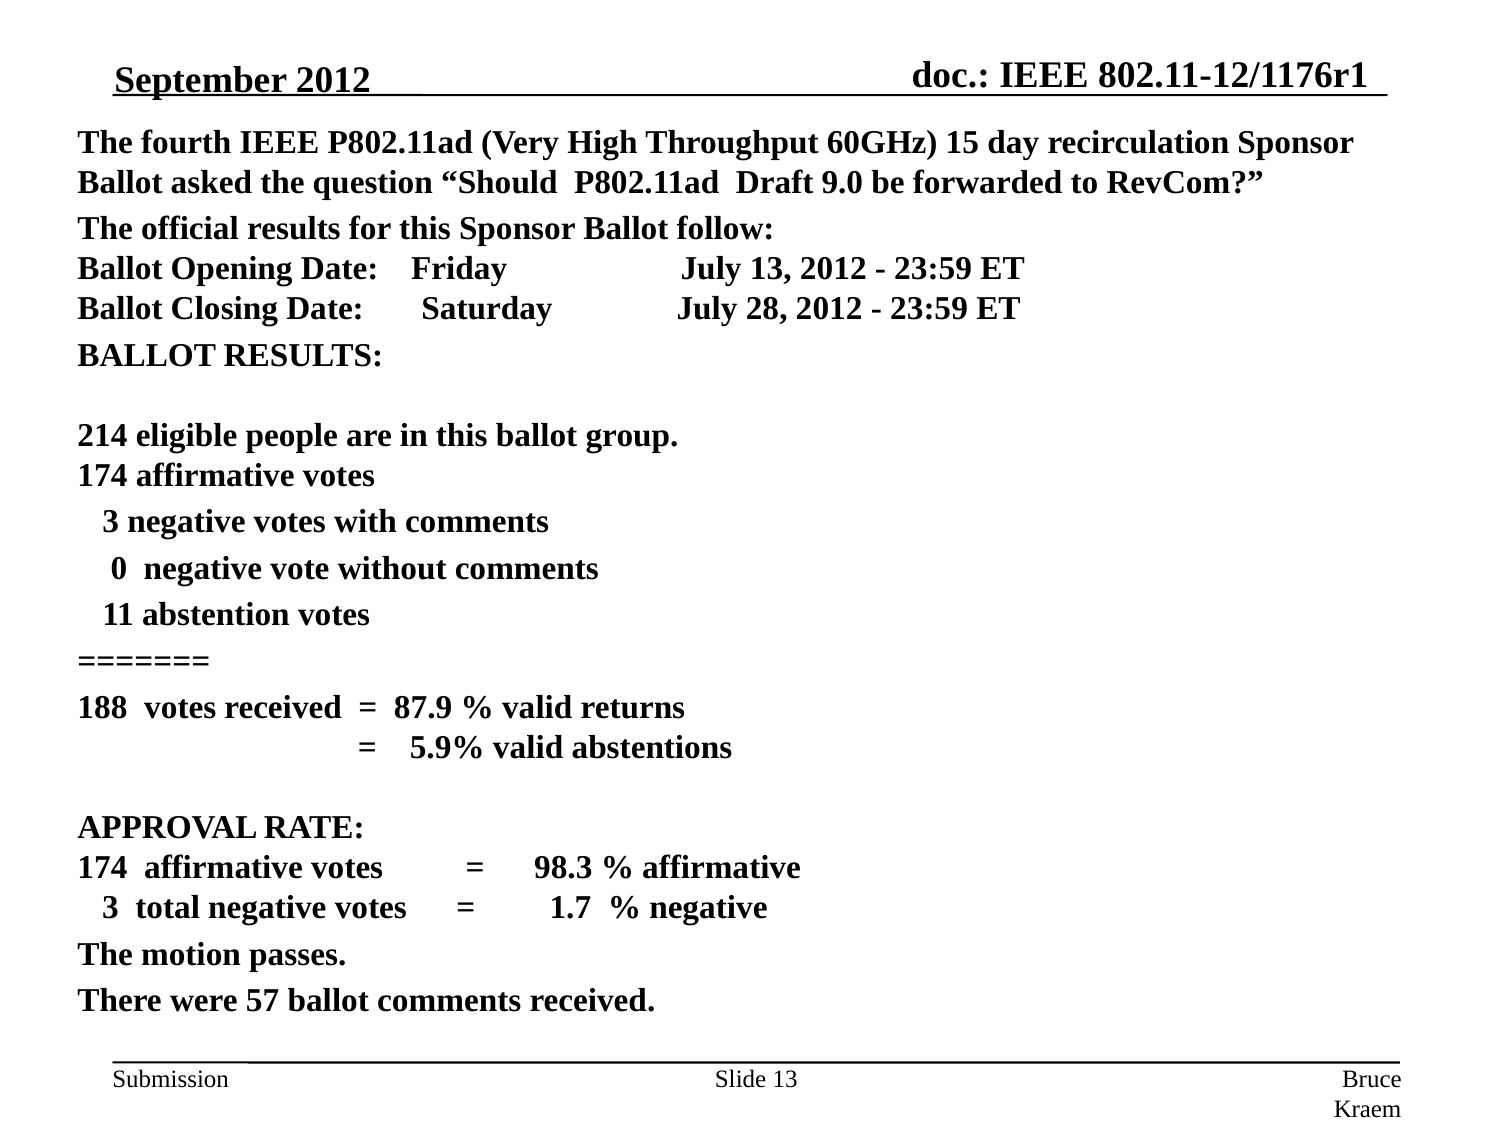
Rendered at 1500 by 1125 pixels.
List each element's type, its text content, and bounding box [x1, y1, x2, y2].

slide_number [114, 54, 383, 100]
list The fourth IEEE P802.11ad (Very High Throughput 60GHz) 15 day recirculation Sponsor Ballot asked the question “Should P802.11ad Draft 9.0 be forwarded to RevCom?” The official results for this Sponsor Ballot follow: Ballot Opening Date: Friday July 13, 2012 - 23:59 ET Ballot Closing Date: Saturday July 28, 2012 - 23:59 ET BALLOT RESULTS: 214 eligible people are in this ballot group. 174 affirmative votes 3 negative votes with comments 0 negative vote without comments 11 abstention votes ======= 188 votes received = 87.9 % valid returns = 5.9% valid abstentions APPROVAL RATE: 174 affirmative votes = 98.3 % affirmative 3 total negative votes = 1.7 % negative The motion passes. There were 57 ballot comments received. [62, 112, 1463, 1000]
footer Bruce Kraemer, Marvell [1325, 1062, 1402, 1093]
slide_number Slide 13 [712, 1062, 800, 1093]
